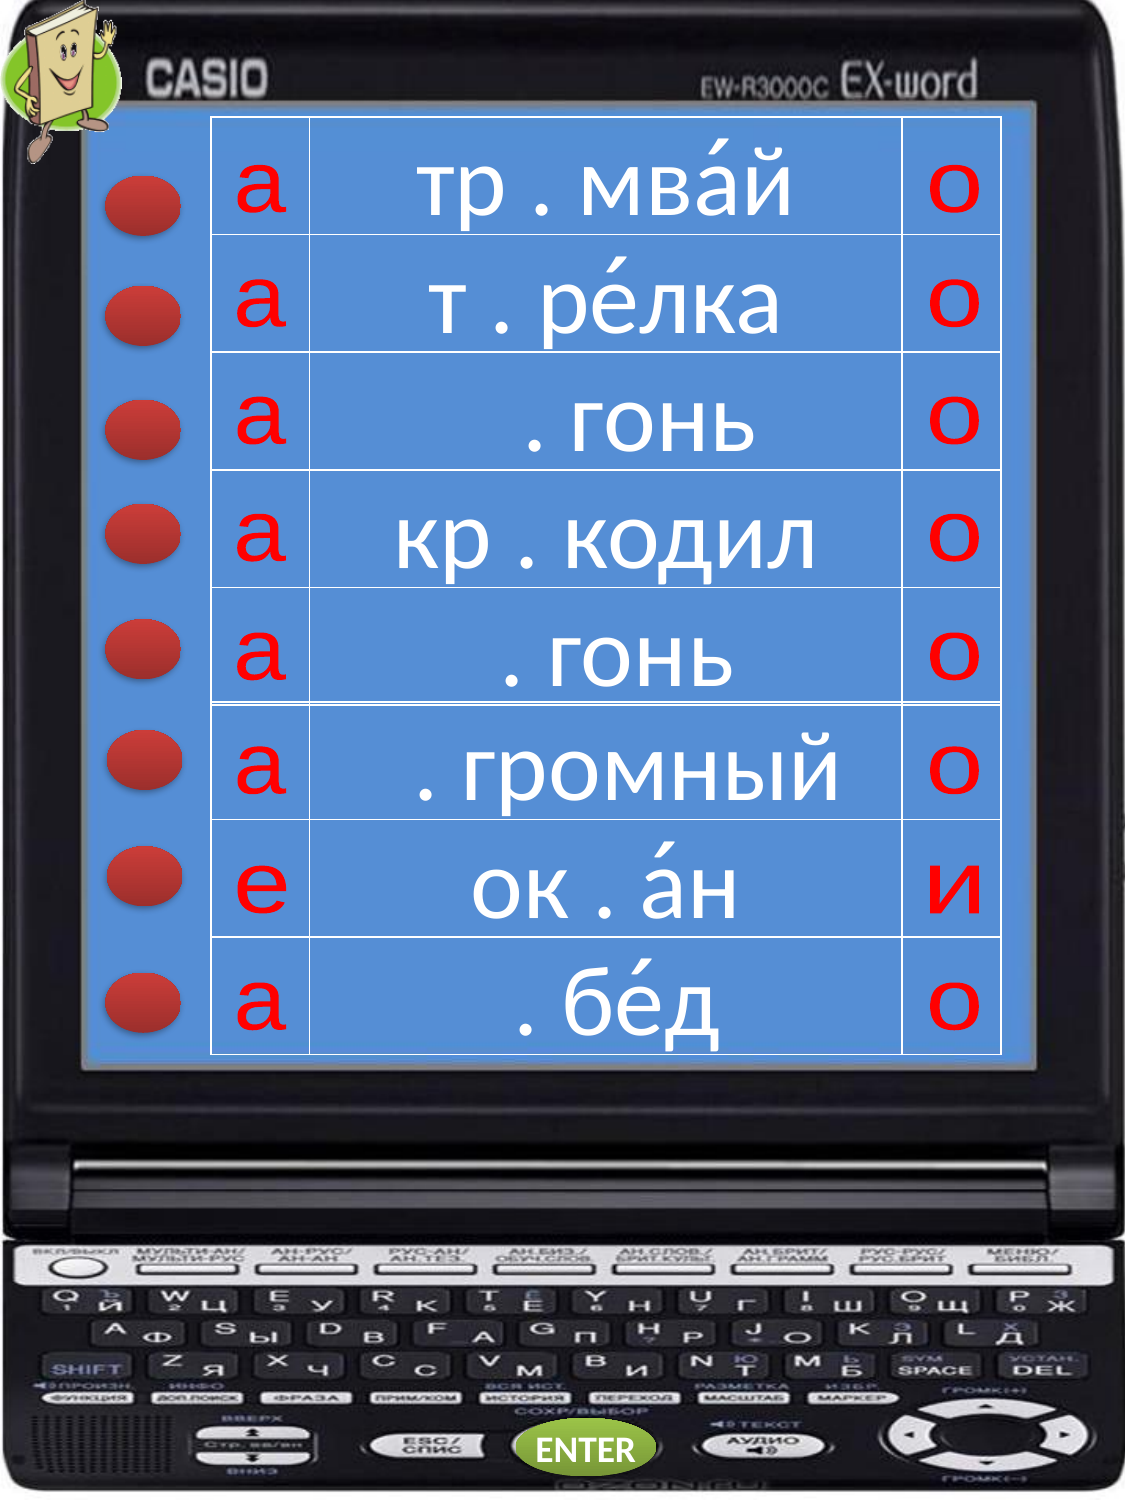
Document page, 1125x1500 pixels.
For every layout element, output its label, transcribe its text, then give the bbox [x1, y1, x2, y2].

text_box [105, 972, 181, 1033]
text_box ок . а́н [210, 819, 1001, 937]
text_box [106, 729, 183, 791]
text_box [105, 619, 181, 680]
text_box [105, 503, 181, 564]
text_box [105, 175, 181, 236]
text_box [106, 846, 183, 907]
text_box тр . мва́й [210, 117, 1001, 234]
text_box [105, 399, 181, 460]
text_box . бе́д [210, 937, 1001, 1055]
text_box . громный [210, 701, 1001, 819]
picture [0, 0, 1125, 1500]
text_box [105, 285, 181, 346]
text_box кр . кодил [210, 469, 1001, 587]
text_box . гонь [210, 587, 1001, 701]
text_box ENTER [515, 1417, 657, 1477]
text_box . гонь [210, 352, 1001, 469]
text_box т . ре́лка [210, 234, 1001, 352]
